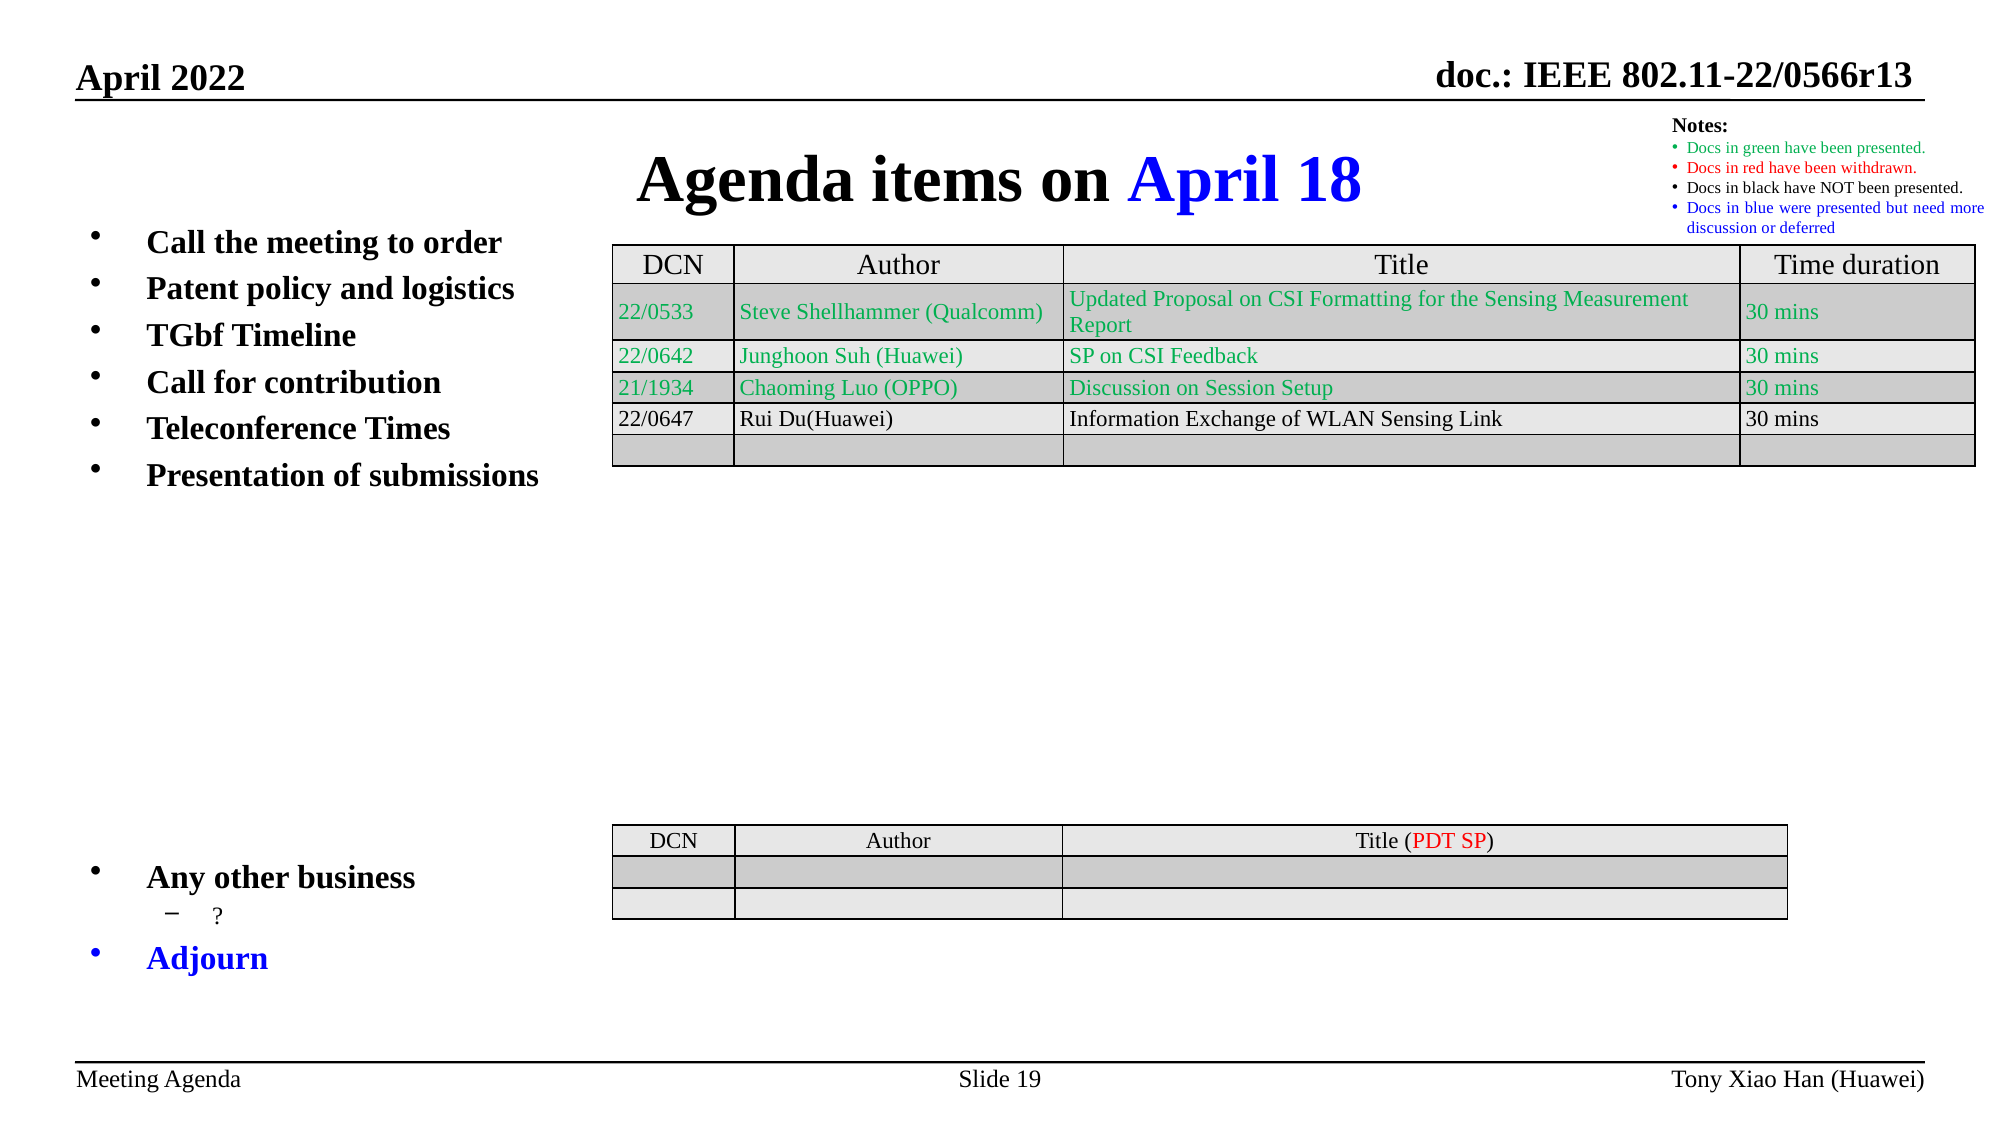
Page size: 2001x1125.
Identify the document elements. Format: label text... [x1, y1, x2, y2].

table_cell SP on CSI Feedback [1064, 341, 1739, 371]
table_header Title [1064, 246, 1739, 283]
text_box Notes: Docs in green have been presented. Docs in red have been withdrawn. Docs in black have NOT been presented. Docs in blue were presented but need more discussion or deferred [1657, 104, 2000, 246]
table_cell 30 mins [1741, 341, 1974, 371]
table_header Author [735, 246, 1063, 283]
table_cell [736, 857, 1062, 887]
table_cell [736, 889, 1062, 918]
table_cell Chaoming Luo (OPPO) [735, 373, 1063, 402]
table_header DCN [613, 246, 733, 283]
table_cell Junghoon Suh (Huawei) [735, 341, 1063, 371]
table_cell [1063, 889, 1787, 918]
table_cell 22/0533 [613, 284, 733, 339]
table_cell Updated Proposal on CSI Formatting for the Sensing Measurement Report [1064, 284, 1739, 339]
table_cell [613, 857, 734, 887]
table_cell 30 mins [1741, 404, 1974, 434]
table_cell [735, 435, 1063, 465]
table_cell [1741, 435, 1974, 465]
table_cell 30 mins [1741, 284, 1974, 339]
table_cell [613, 889, 734, 918]
table_cell Steve Shellhammer (Qualcomm) [735, 284, 1063, 339]
text_box Call the meeting to order Patent policy and logistics TGbf Timeline Call for contribution Teleconference Times Presentation of submissions Any other business ? Adjourn [75, 212, 1925, 1058]
table_header Time duration [1741, 246, 1974, 283]
table_header Title (PDT SP) [1063, 826, 1787, 855]
table_header Author [736, 826, 1062, 855]
table_cell [1063, 857, 1787, 887]
table_cell Rui Du(Huawei) [735, 404, 1063, 434]
table_cell Discussion on Session Setup [1064, 373, 1739, 402]
table_cell Information Exchange of WLAN Sensing Link [1064, 404, 1739, 434]
table_cell 22/0647 [613, 404, 733, 434]
table_cell 22/0642 [613, 341, 733, 371]
text_box Agenda items on April 18 [362, 87, 1638, 212]
table_cell [1064, 435, 1739, 465]
table_cell [613, 435, 733, 465]
table_header DCN [613, 826, 734, 855]
table_cell 21/1934 [613, 373, 733, 402]
table_cell 30 mins [1741, 373, 1974, 402]
